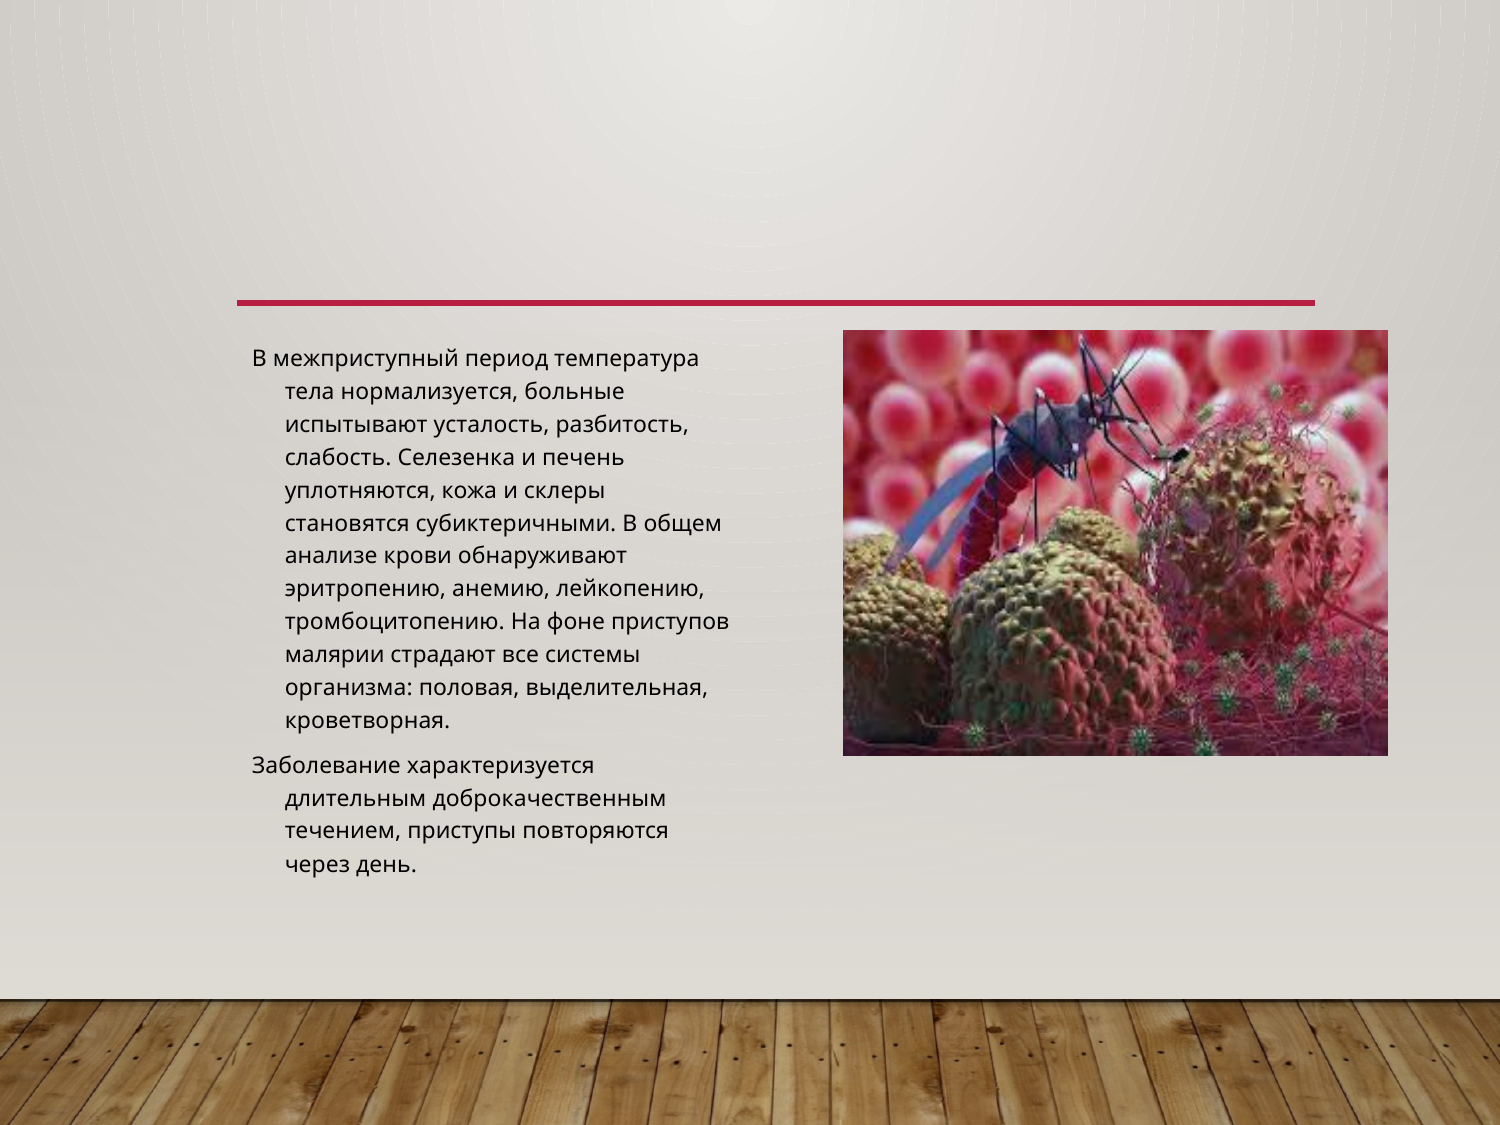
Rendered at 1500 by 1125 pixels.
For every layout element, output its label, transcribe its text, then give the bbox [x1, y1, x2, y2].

picture [0, 999, 1500, 1125]
list В межприступный период температура тела нормализуется, больные испытывают усталость, разбитость, слабость. Селезенка и печень уплотняются, кожа и склеры становятся субиктеричными. В общем анализе крови обнаруживают эритропению, анемию, лейкопению, тромбоцитопению. На фоне приступов малярии страдают все системы организма: половая, выделительная, кроветворная. Заболевание характеризуется длительным доброкачественным течением, приступы повторяются через день. [236, 330, 750, 895]
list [843, 330, 1389, 756]
